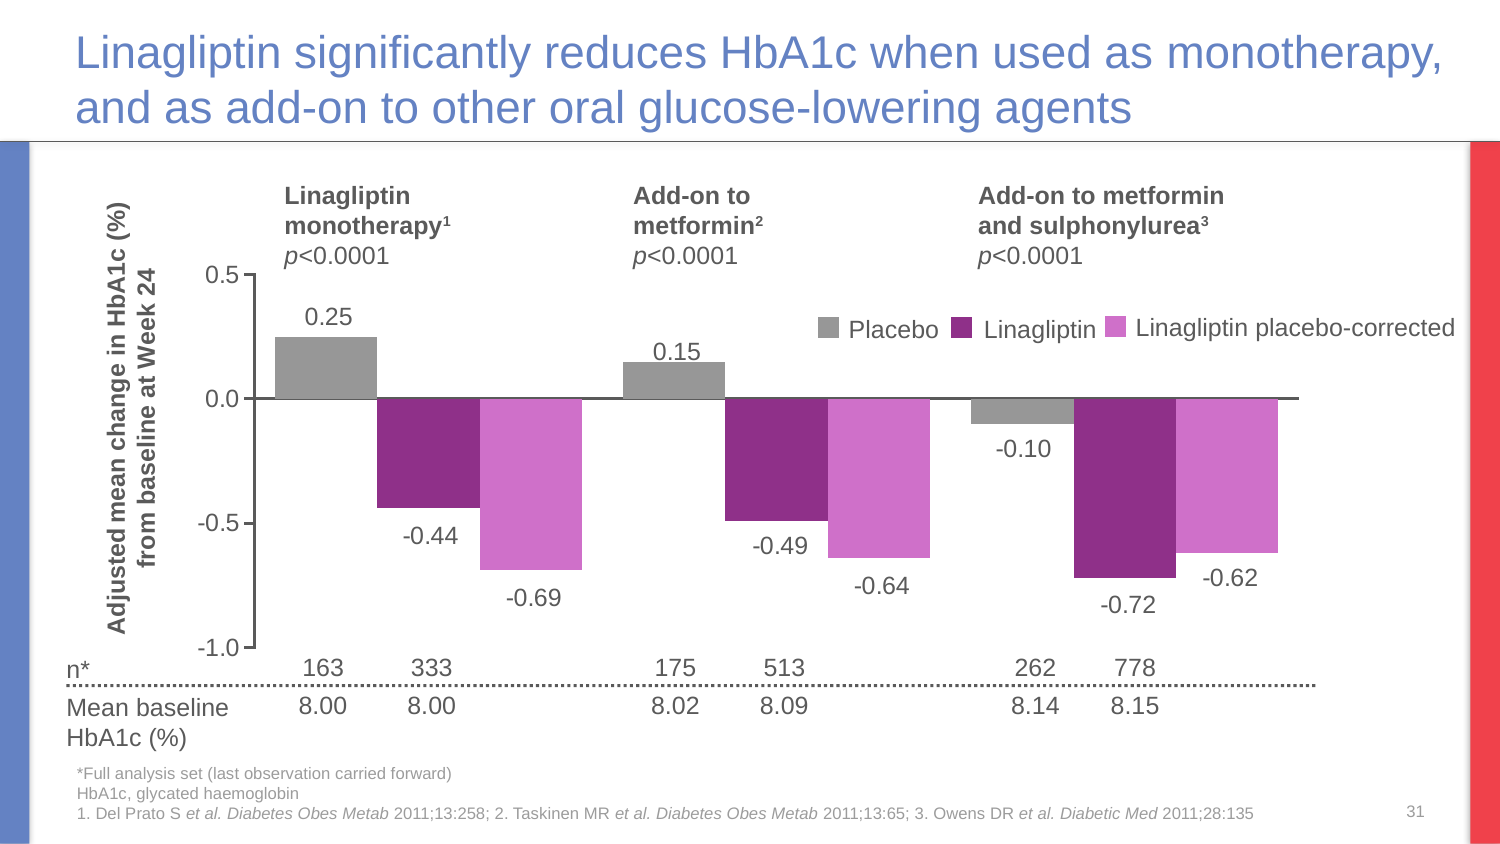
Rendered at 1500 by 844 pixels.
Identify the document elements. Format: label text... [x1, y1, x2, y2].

text_box 8.15 [1110, 696, 1160, 721]
text_box 8.02 [651, 696, 700, 721]
text_box 8.00 [298, 696, 348, 721]
text_box 8.14 [1011, 696, 1061, 721]
text_box n* [66, 653, 156, 684]
text_box Linagliptin monotherapy1 p<0.0001 [284, 179, 519, 231]
text_box Mean baseline HbA1c (%) [66, 691, 278, 752]
text_box Add-on to metformin and sulphonylurea3 p<0.0001 [978, 179, 1229, 231]
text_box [818, 316, 917, 340]
text_box Add-on to metformin2 p<0.0001 [633, 179, 868, 231]
slide_number 31 [1352, 776, 1425, 822]
title Linagliptin significantly reduces HbA1c when used as monotherapy, and as add-on to other oral glucose-lowering agents [75, 20, 1459, 133]
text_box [951, 316, 1069, 340]
chart [161, 232, 1308, 688]
footer *Full analysis set (last observation carried forward) HbA1c, glycated haemoglobin 1. Del Prato S et al. Diabetes Obes Metab 2011;13:258; 2. Taskinen MR et al. Diabetes Obes Metab 2011;13:65; 3. Owens DR et al. Diabetic Med 2011;28:135 [76, 762, 1388, 823]
text_box Adjusted mean change in HbA1c (%) from baseline at Week 24 [99, 197, 160, 640]
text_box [1105, 315, 1374, 339]
text_box 8.00 [407, 696, 457, 721]
text_box 8.09 [759, 696, 809, 721]
